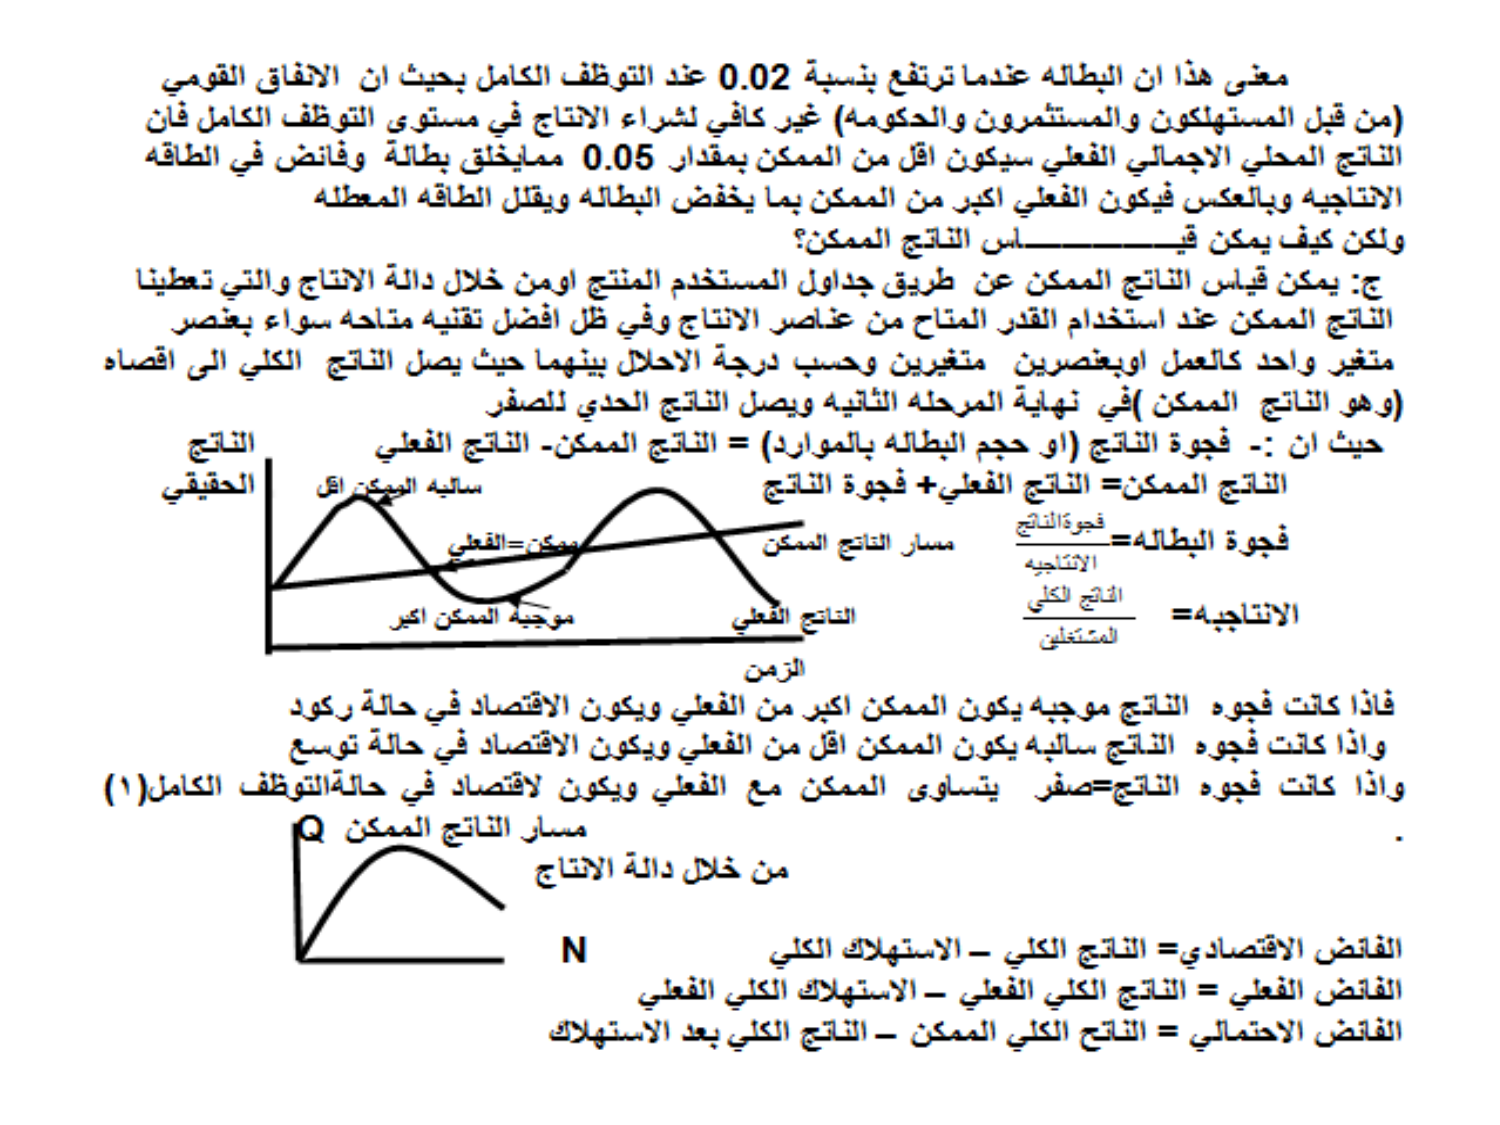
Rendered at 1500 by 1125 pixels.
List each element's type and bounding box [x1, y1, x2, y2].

list [49, 49, 1426, 1063]
